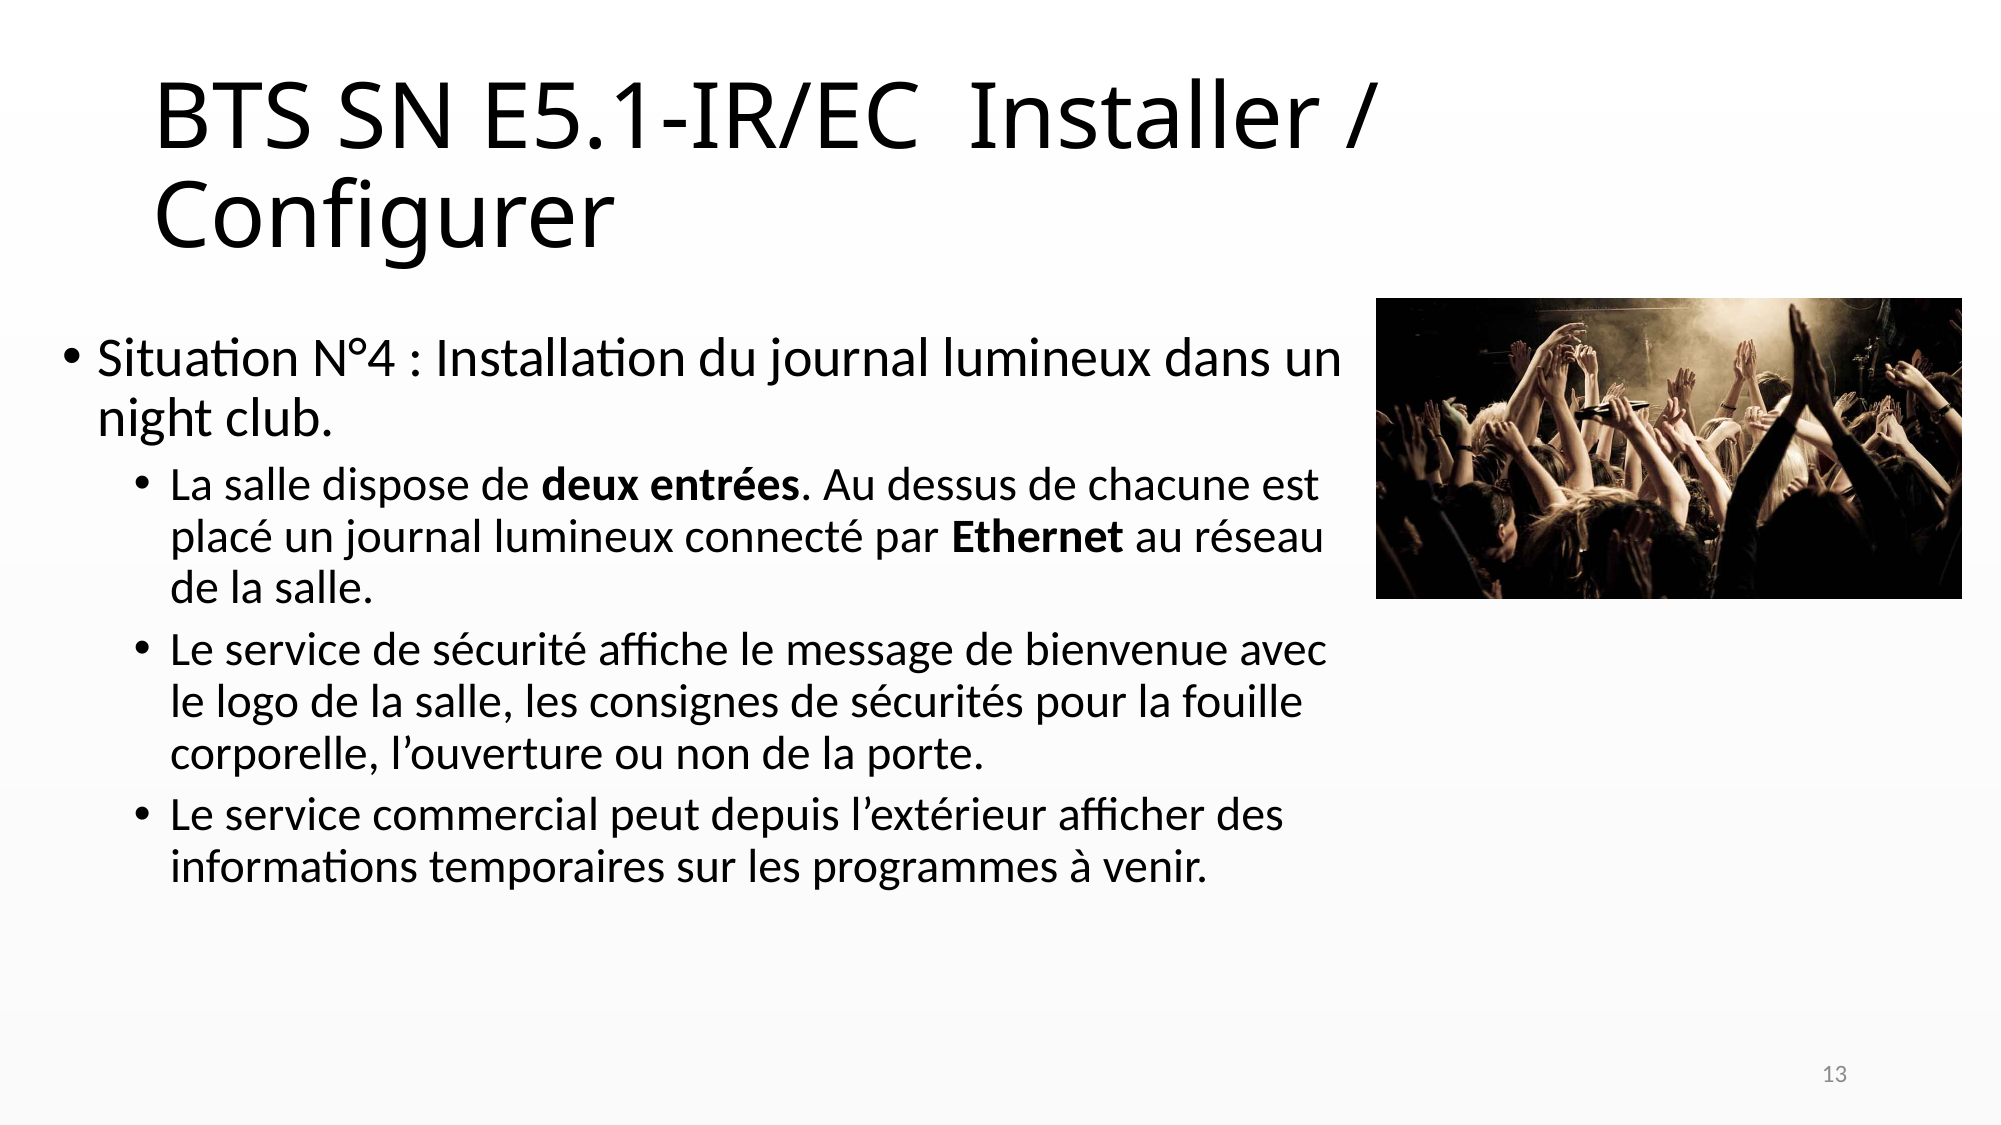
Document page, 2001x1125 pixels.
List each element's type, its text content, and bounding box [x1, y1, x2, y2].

slide_number 13 [1412, 1042, 1863, 1103]
picture [1376, 298, 1962, 599]
title BTS SN E5.1-IR/EC Installer / Configurer [137, 59, 1863, 278]
list Situation N°4 : Installation du journal lumineux dans un night club. La salle dispose de deux entrées. Au dessus de chacune est placé un journal lumineux connecté par Ethernet au réseau de la salle. Le service de sécurité affiche le message de bienvenue avec le logo de la salle, les consignes de sécurités pour la fouille corporelle, l’ouverture ou non de la porte. Le service commercial peut depuis l’extérieur afficher des informations temporaires sur les programmes à venir. [47, 320, 1377, 903]
